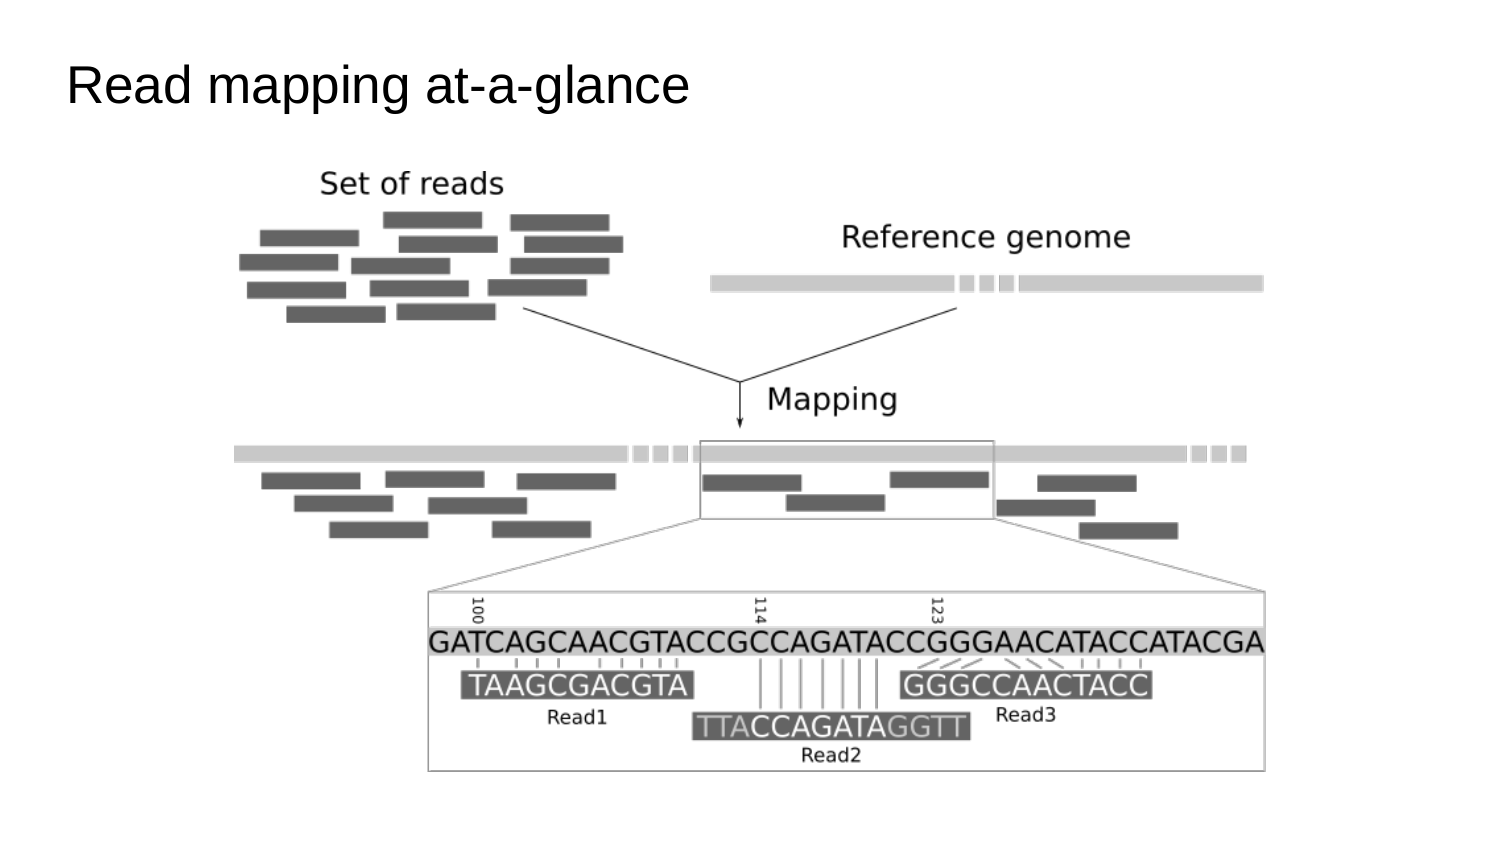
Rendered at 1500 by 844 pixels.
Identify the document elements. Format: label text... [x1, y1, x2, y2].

title Read mapping at-a-glance [51, 35, 1449, 130]
picture [234, 171, 1266, 772]
